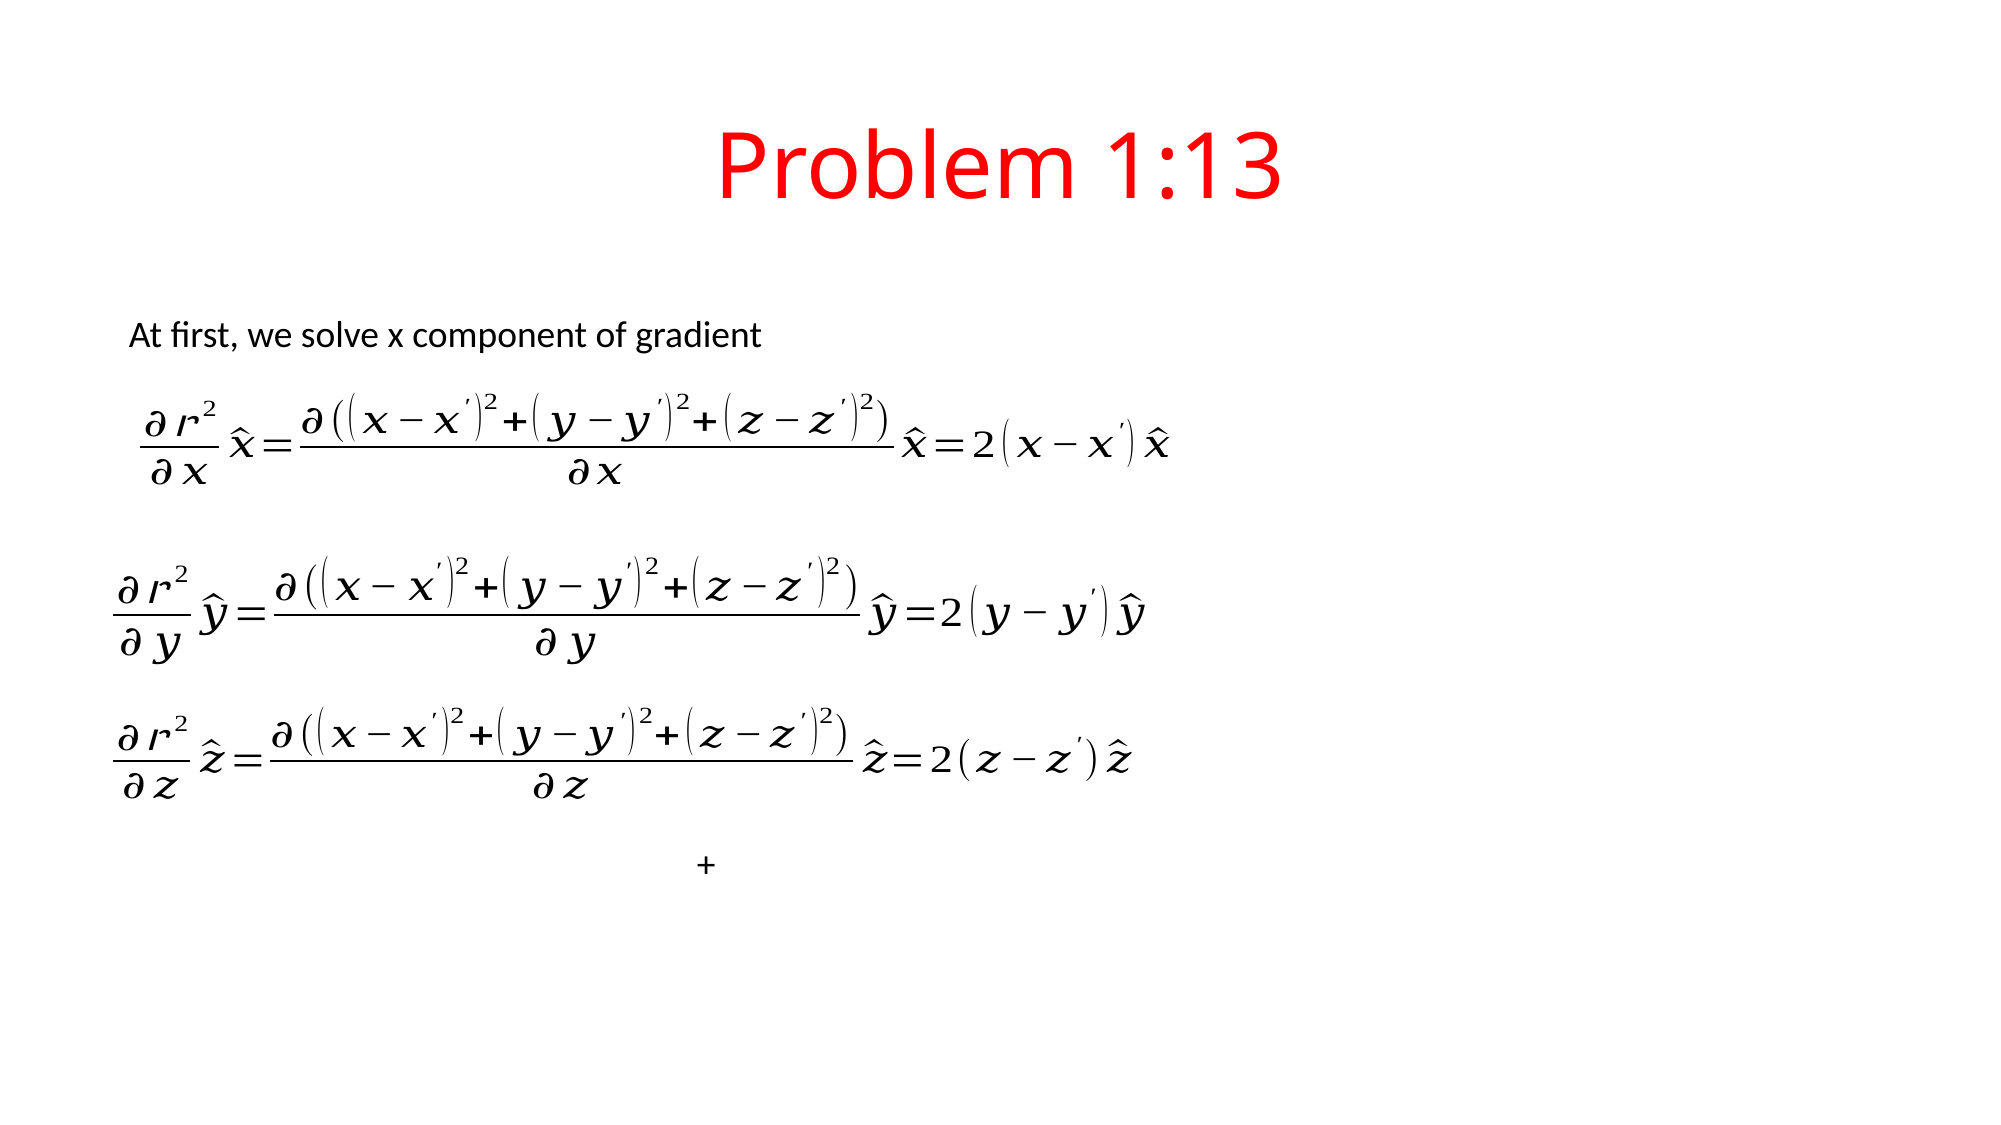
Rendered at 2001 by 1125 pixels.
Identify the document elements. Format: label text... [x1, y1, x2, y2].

text_box At first, we solve x component of gradient [114, 302, 778, 362]
title Problem 1:13 [137, 59, 1863, 278]
